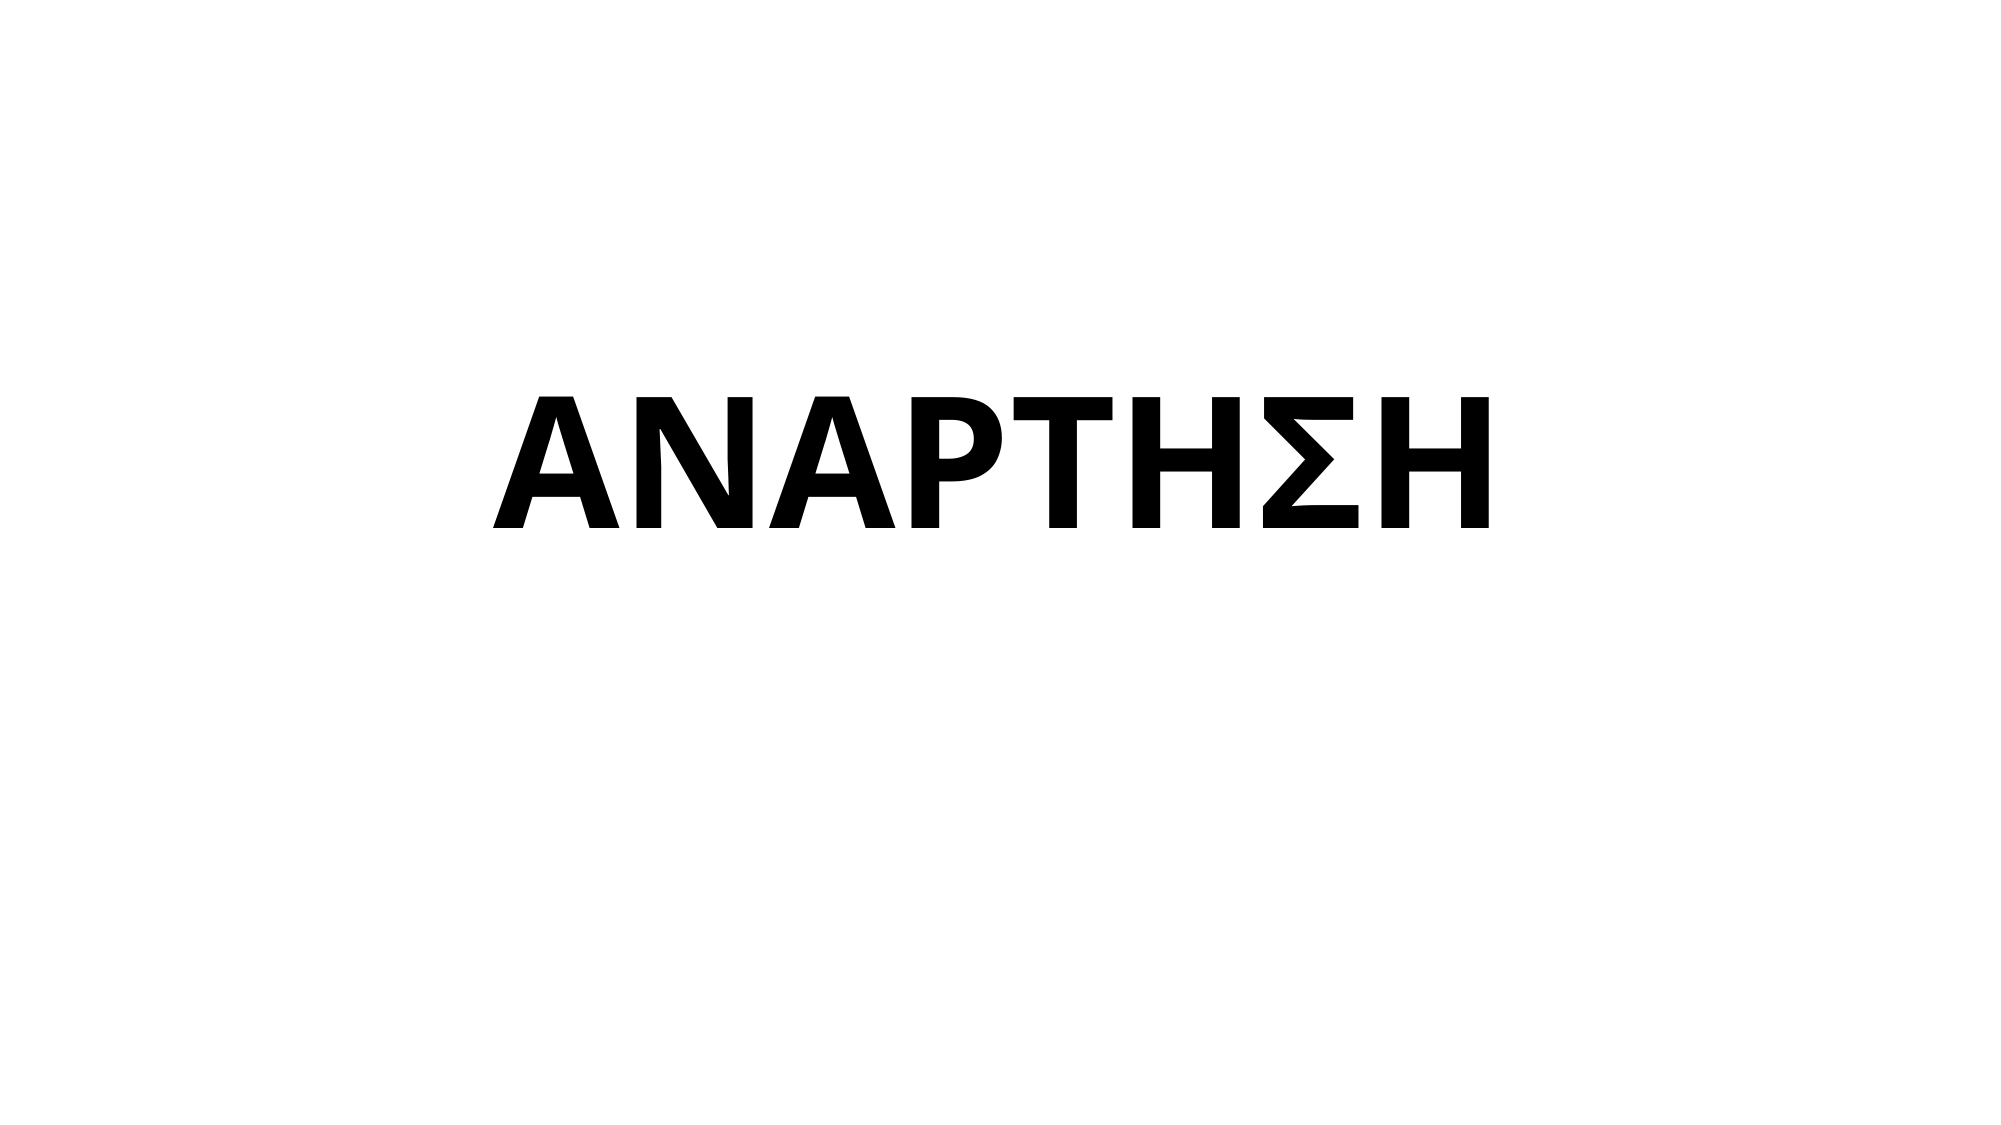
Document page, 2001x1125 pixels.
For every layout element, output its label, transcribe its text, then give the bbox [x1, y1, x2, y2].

title ΑΝΑΡΤΗΣΗ [249, 184, 1750, 576]
